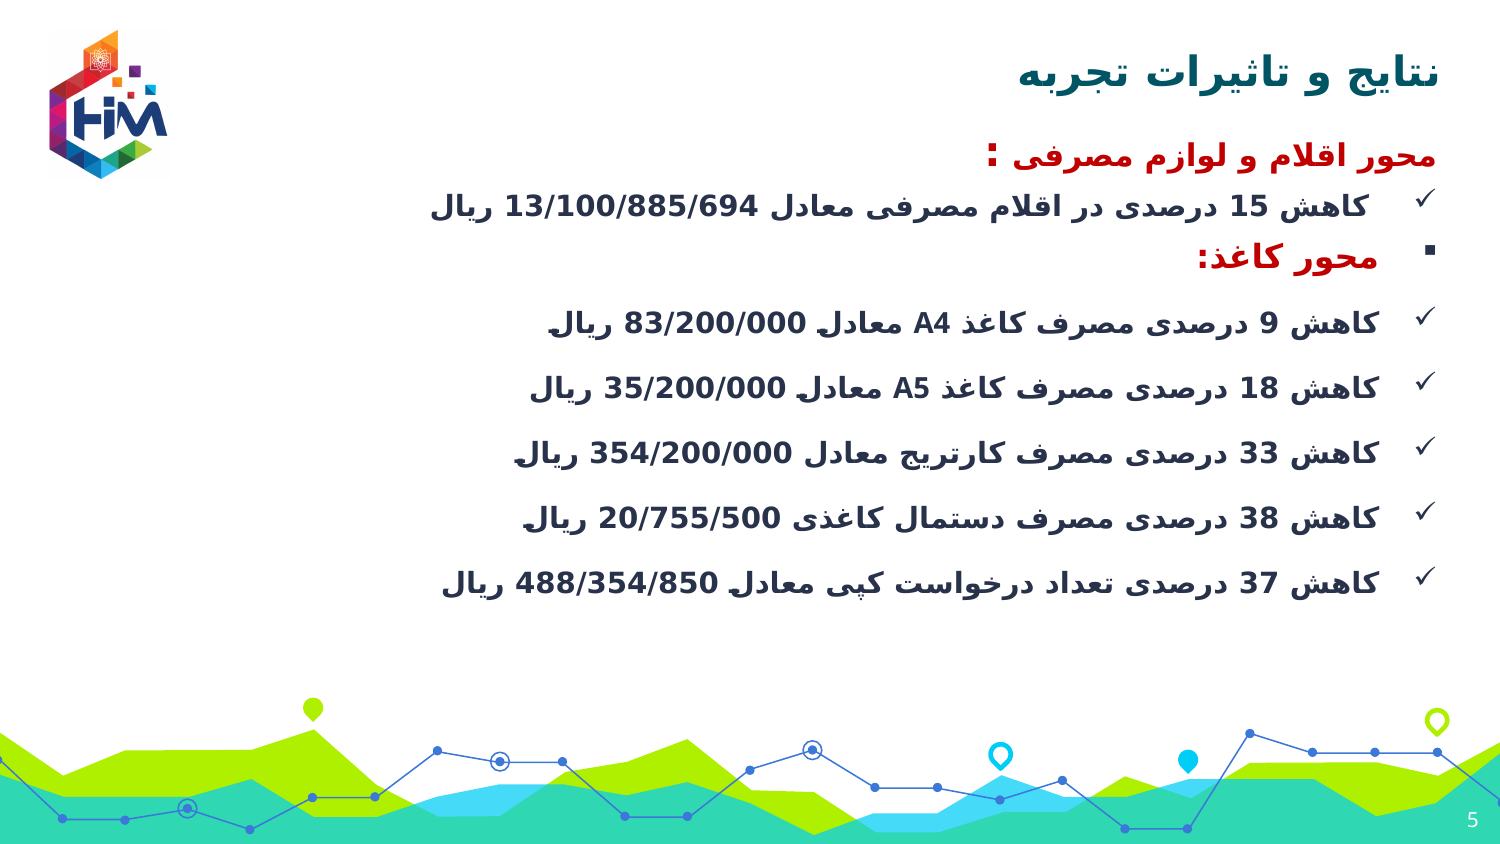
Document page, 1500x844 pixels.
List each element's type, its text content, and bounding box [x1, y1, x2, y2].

slide_number 5 [1403, 791, 1494, 844]
picture [49, 29, 71, 180]
list [67, 139, 1494, 740]
text_box محور اقلام و لوازم مصرفی : کاهش 15 درصدی در اقلام مصرفی معادل 13/100/885/694 ریال محور کاغذ: کاهش 9 درصدی مصرف کاغذ A4 معادل 83/200/000 ریال کاهش 18 درصدی مصرف کاغذ A5 معادل 35/200/000 ریال کاهش 33 درصدی مصرف کارتریج معادل 354/200/000 ریال کاهش 38 درصدی مصرف دستمال کاغذی 20/755/500 ریال کاهش 37 درصدی تعداد درخواست کپی معادل 488/354/850 ریال [57, 109, 1470, 682]
title نتایج و تاثیرات تجربه [71, 0, 1456, 109]
